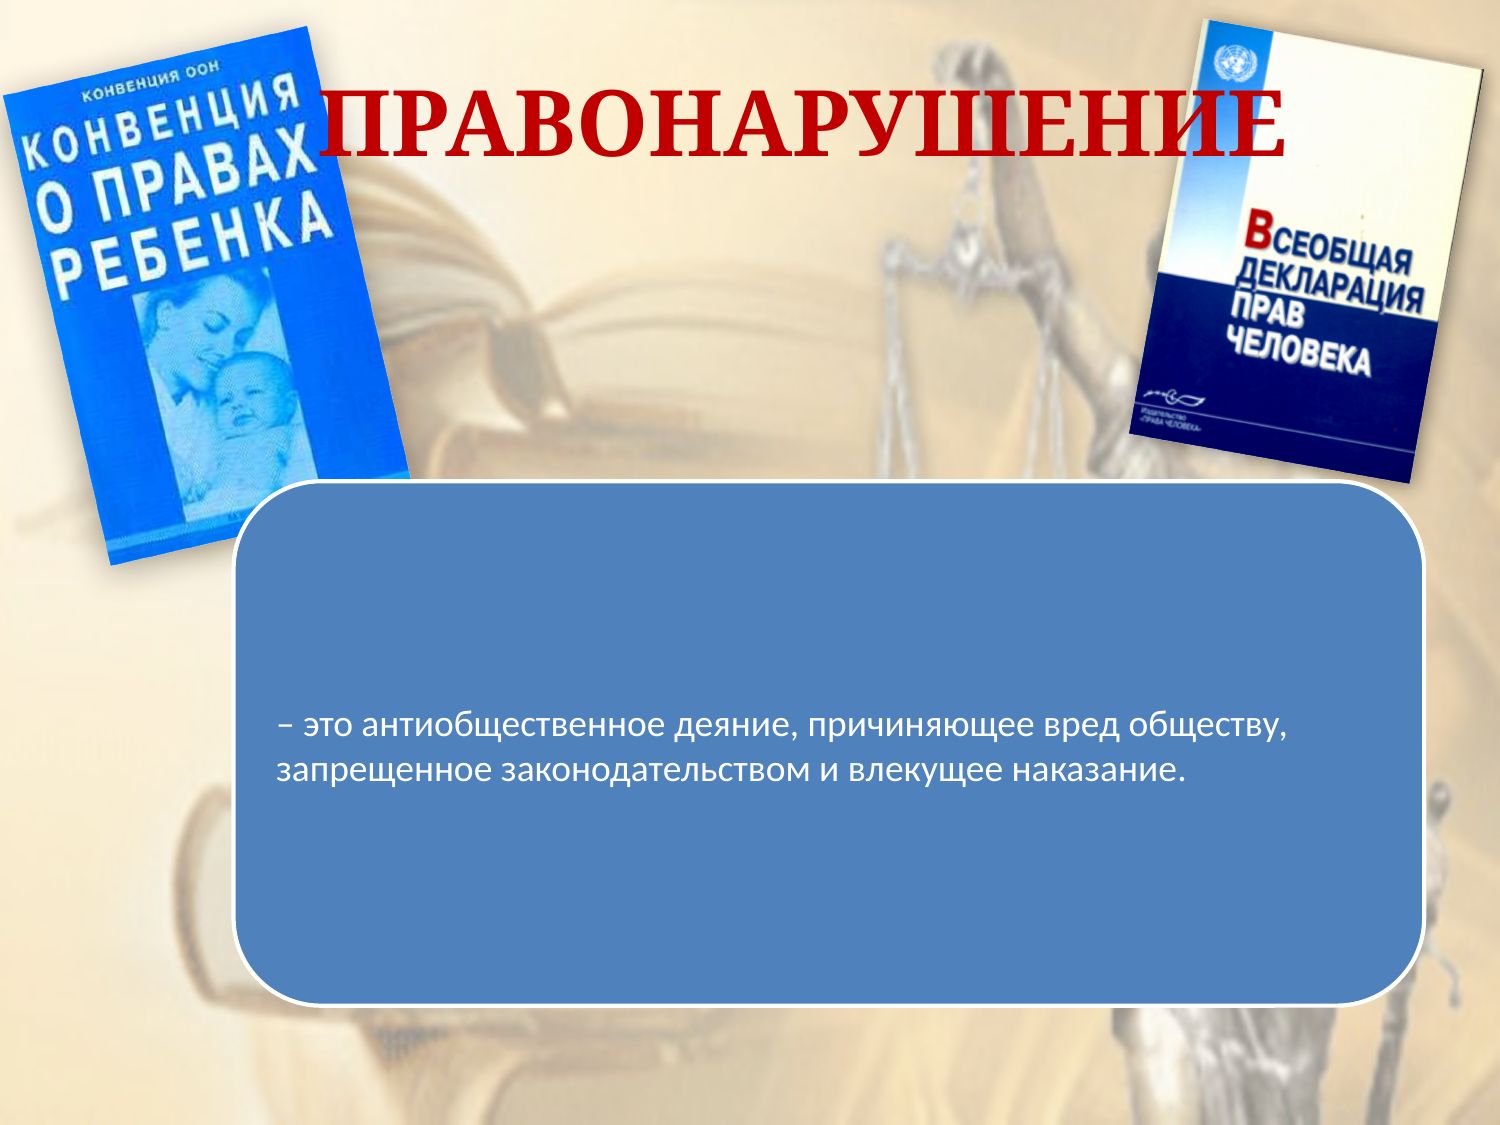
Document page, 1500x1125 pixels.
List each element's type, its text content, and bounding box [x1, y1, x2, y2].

title ПРАВОНАРУШЕНИЕ [218, 30, 1389, 209]
picture [1129, 39, 1483, 480]
picture [1202, 19, 1262, 30]
picture [3, 47, 410, 565]
picture [294, 26, 307, 30]
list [233, 480, 1425, 1006]
